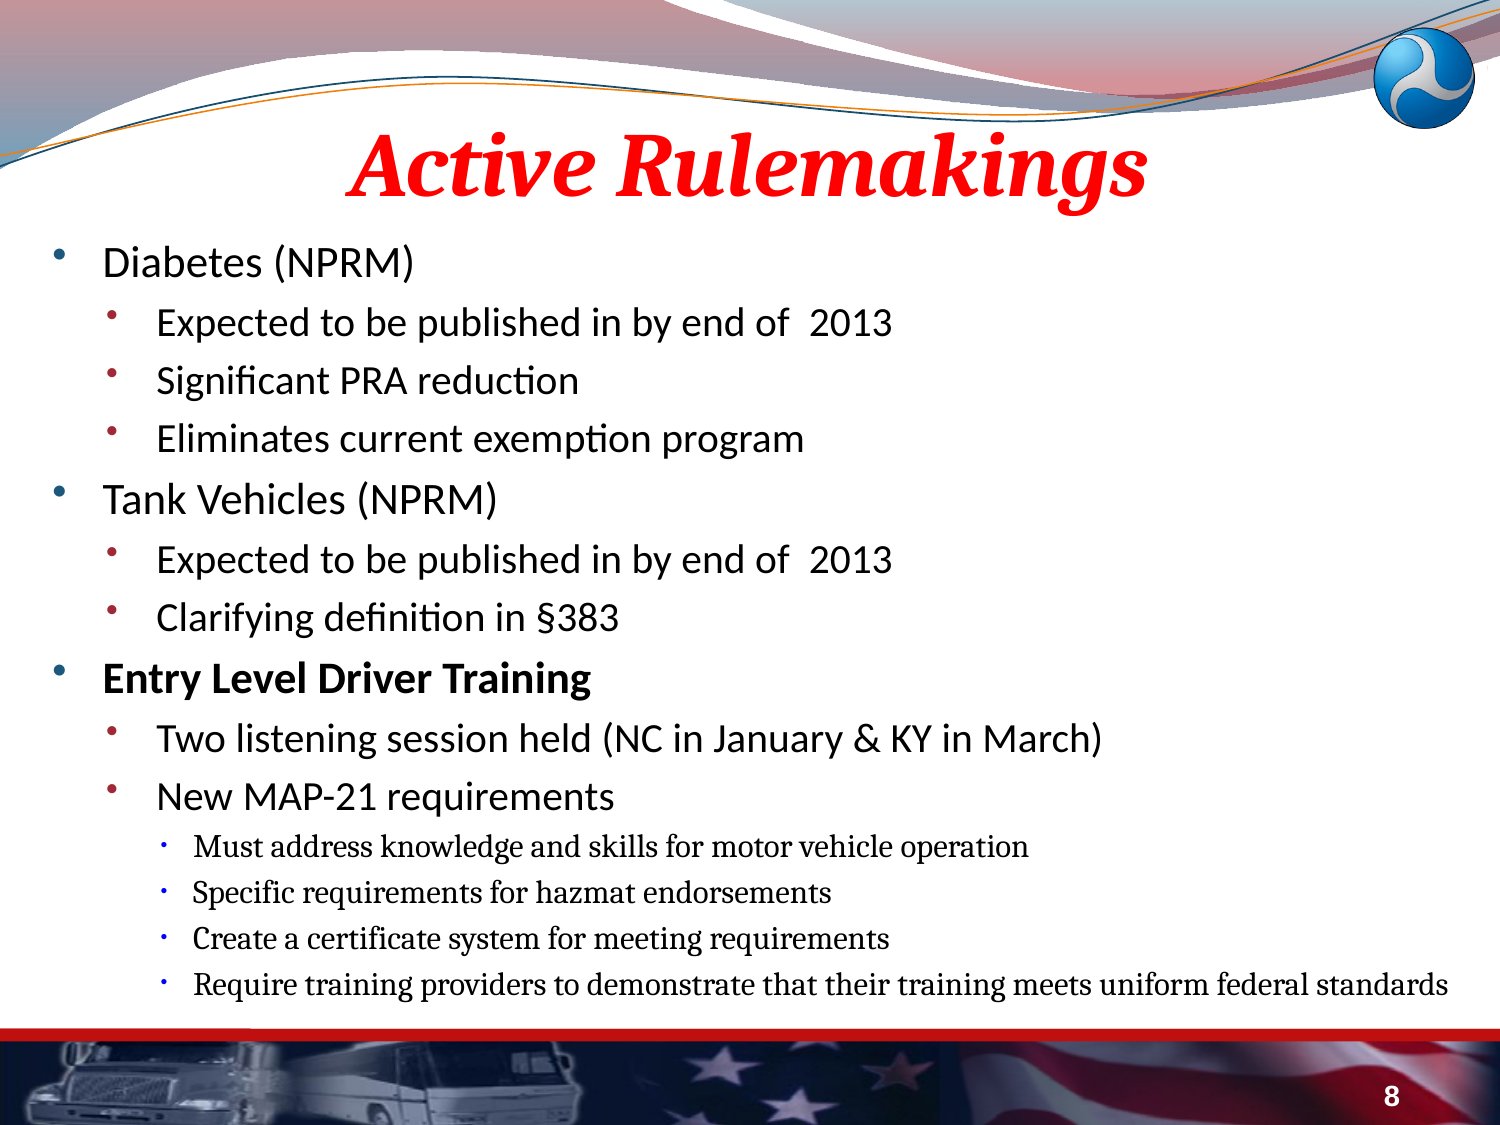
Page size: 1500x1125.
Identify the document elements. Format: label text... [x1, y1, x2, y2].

list Diabetes (NPRM) Expected to be published in by end of 2013 Significant PRA reduction Eliminates current exemption program Tank Vehicles (NPRM) Expected to be published in by end of 2013 Clarifying definition in §383 Entry Level Driver Training Two listening session held (NC in January & KY in March) New MAP-21 requirements Must address knowledge and skills for motor vehicle operation Specific requirements for hazmat endorsements Create a certificate system for meeting requirements Require training providers to demonstrate that their training meets uniform federal standards [37, 224, 1500, 1013]
slide_number 8 [1275, 1052, 1400, 1113]
picture [1346, 0, 1500, 153]
picture [0, 1042, 1500, 1125]
title Active Rulemakings [75, 62, 1425, 224]
